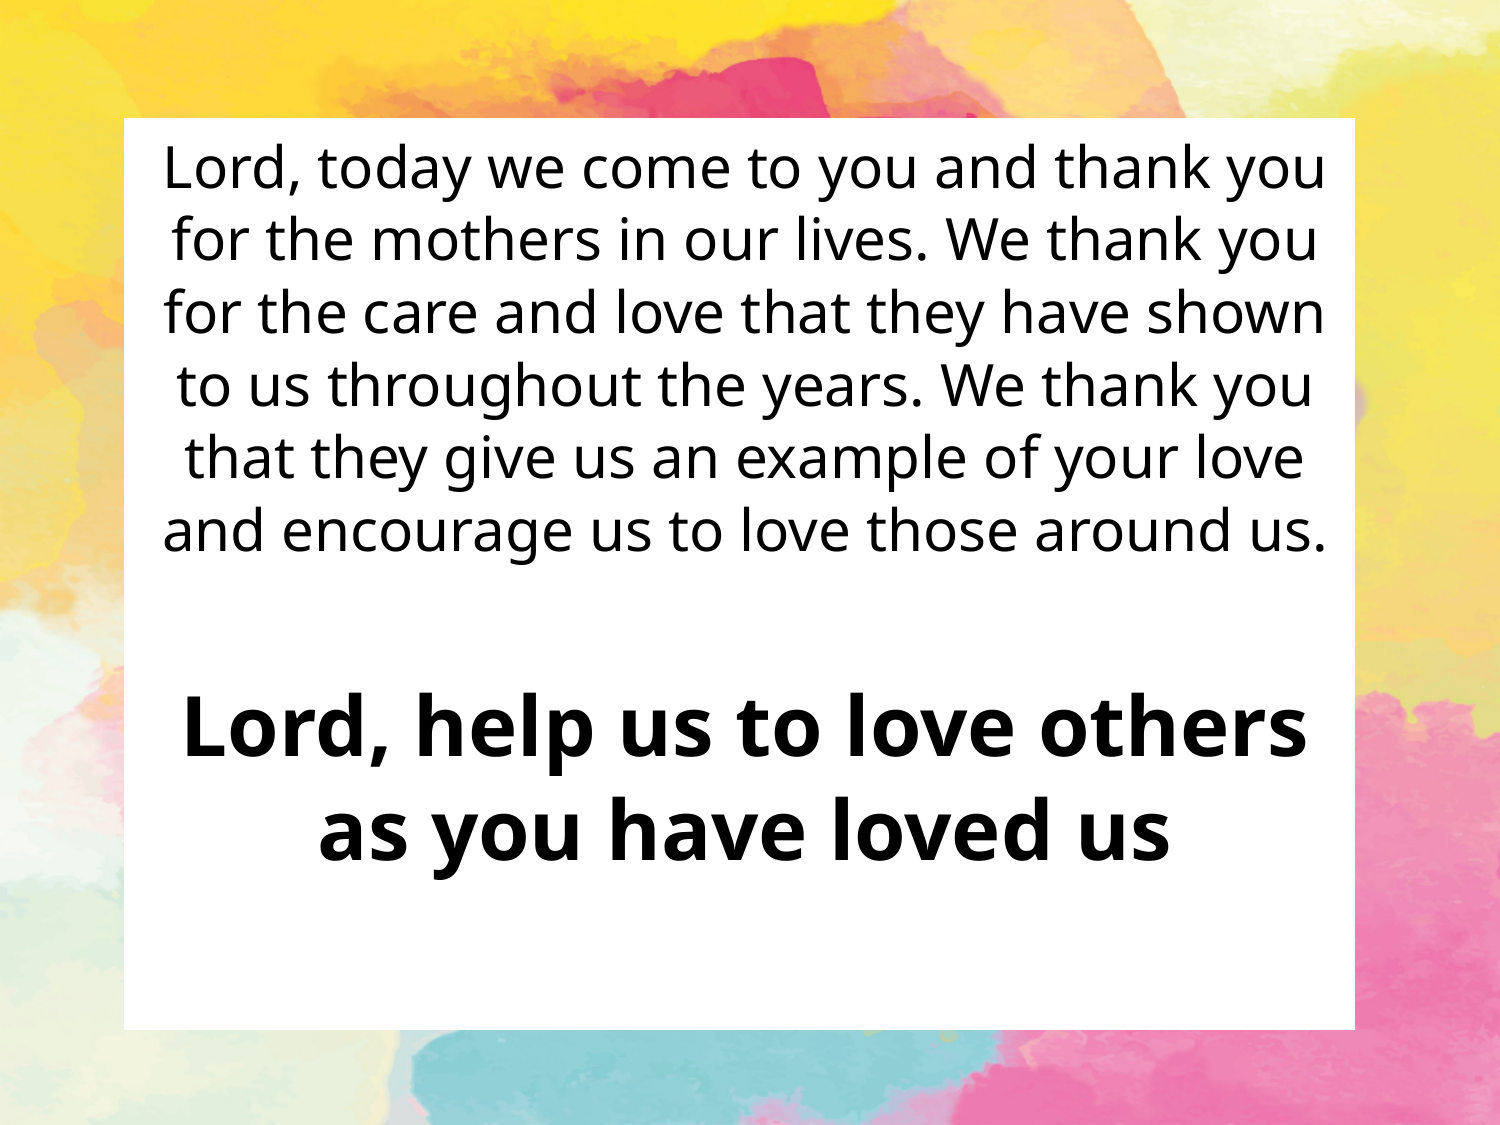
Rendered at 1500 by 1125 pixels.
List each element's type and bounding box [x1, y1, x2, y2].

list [0, 0, 1500, 1125]
